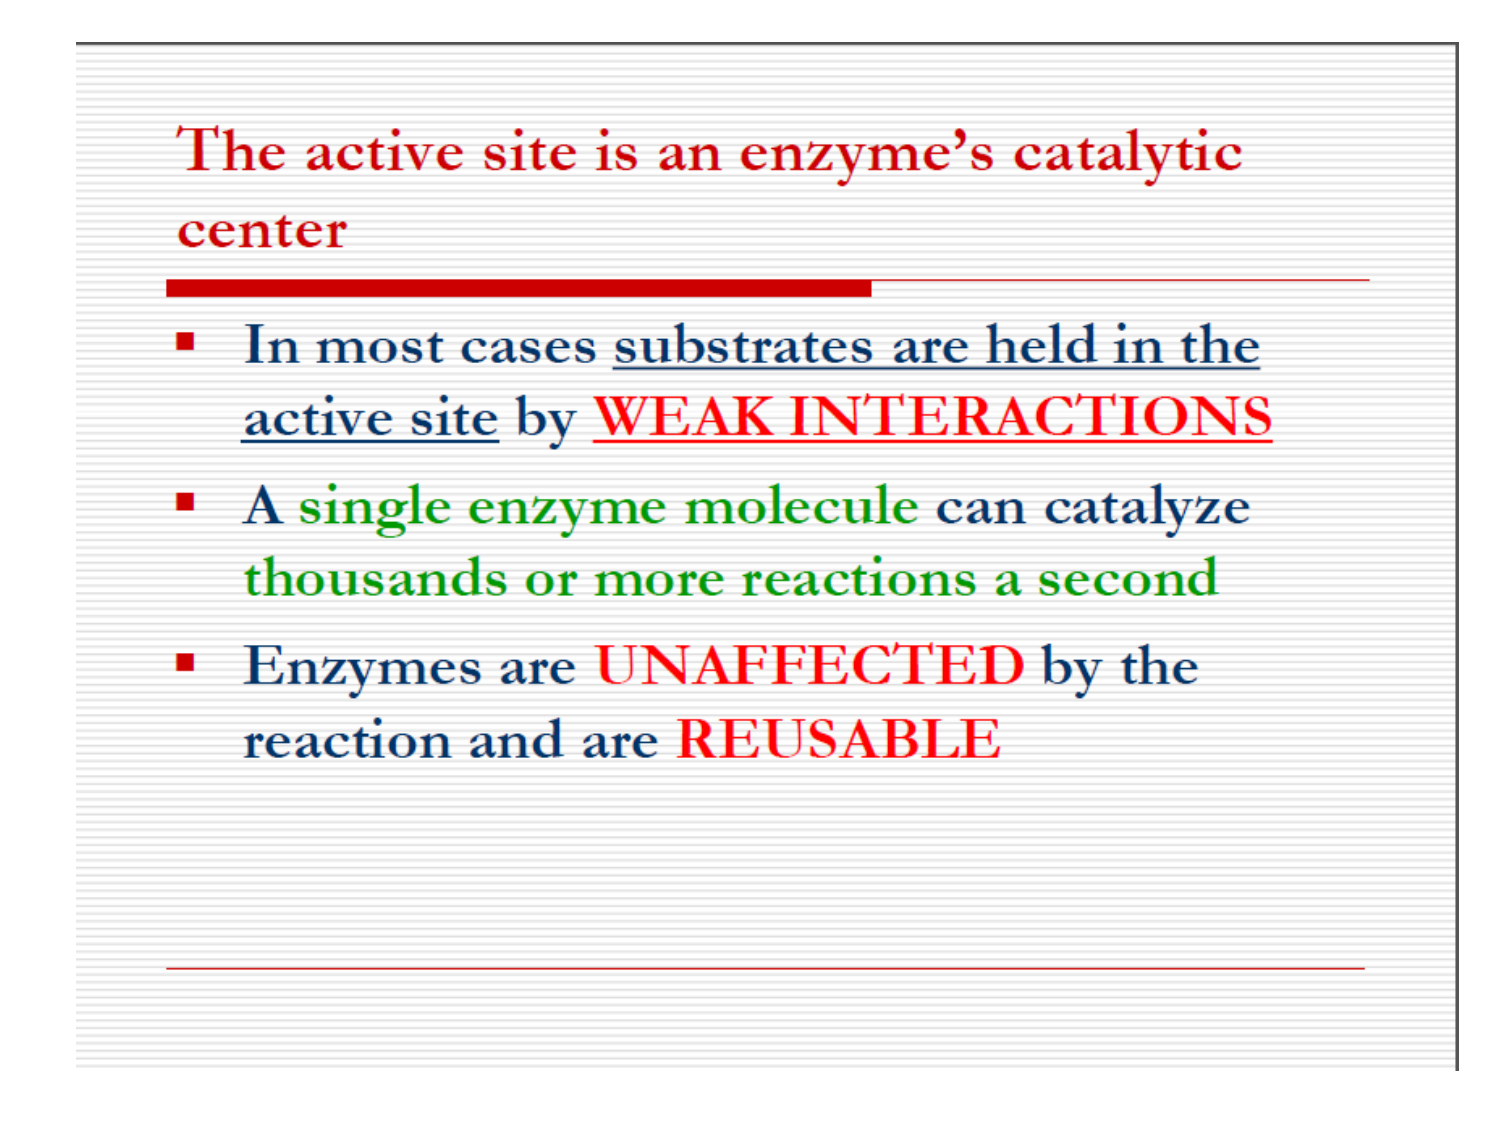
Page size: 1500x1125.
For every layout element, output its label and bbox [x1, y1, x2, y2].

list [76, 42, 1459, 1071]
